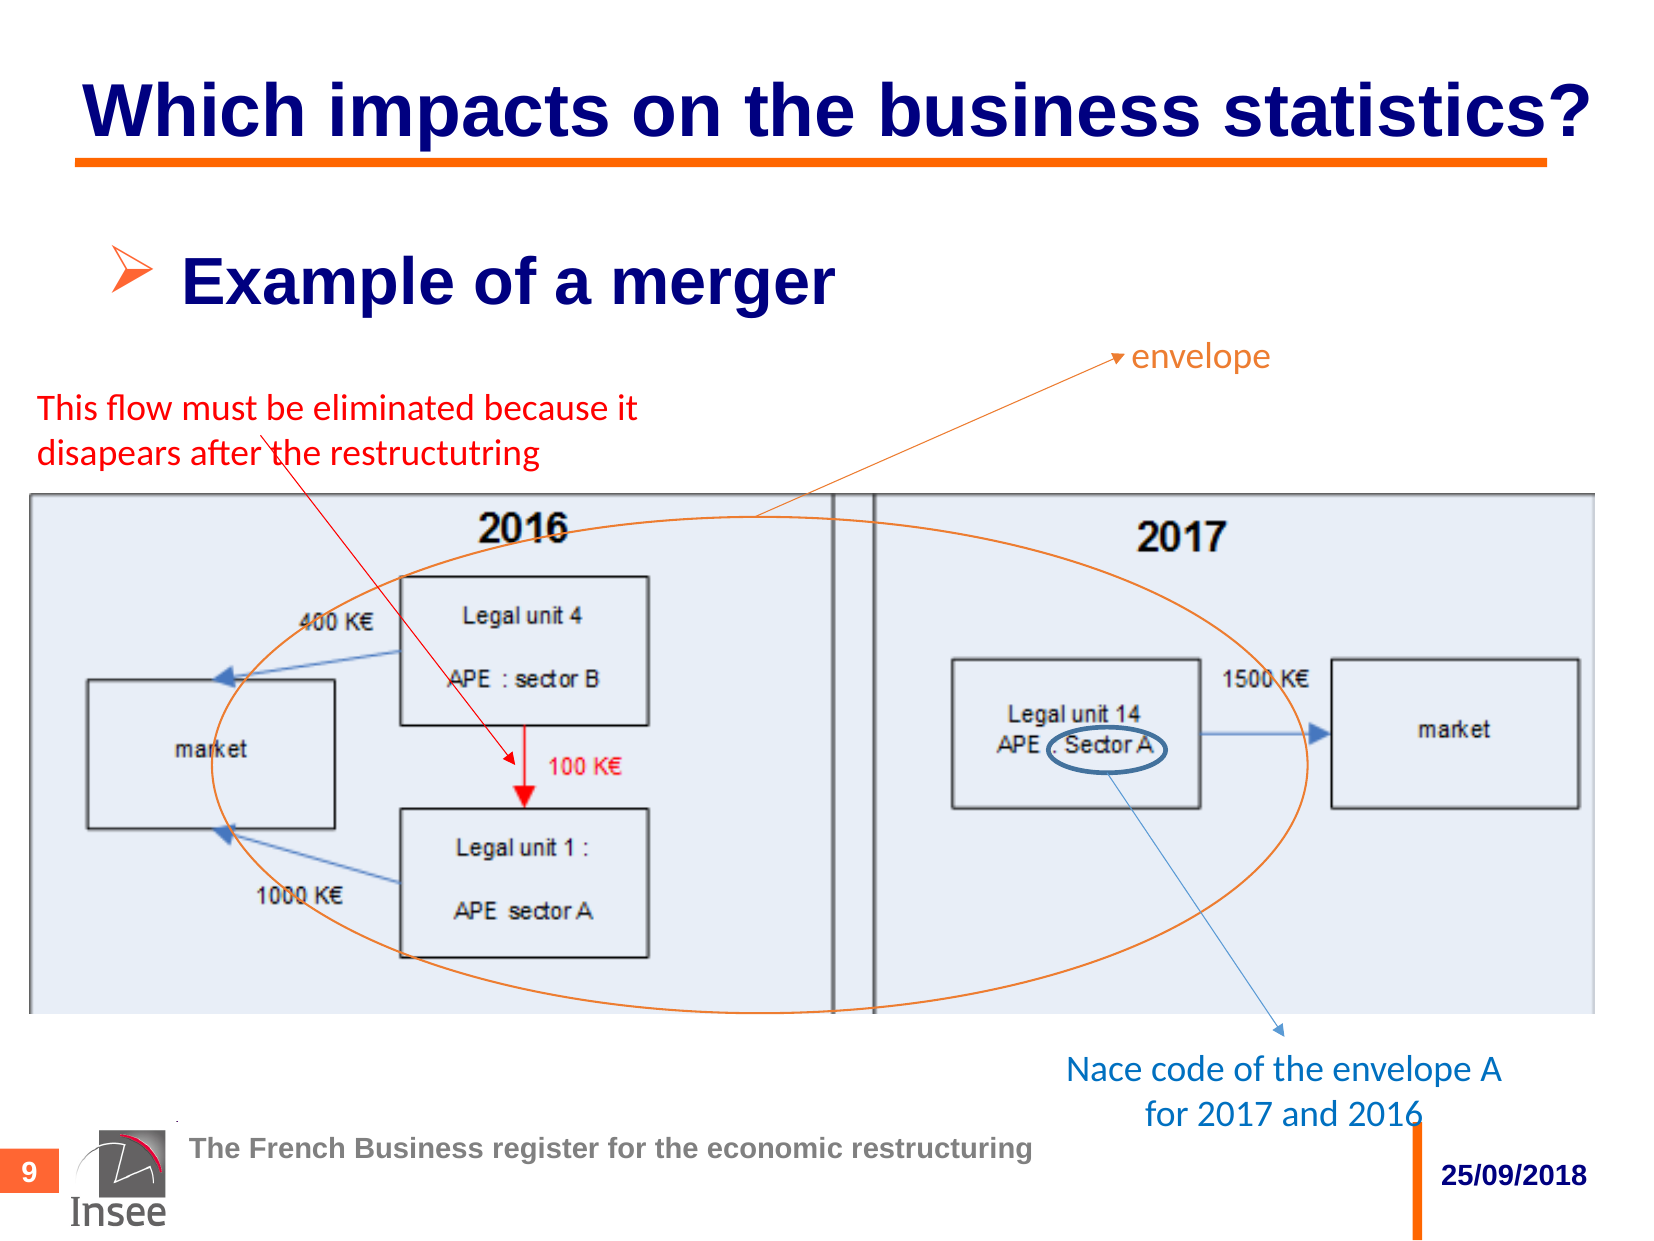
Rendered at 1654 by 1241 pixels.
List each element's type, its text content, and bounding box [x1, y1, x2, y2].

picture [62, 1121, 178, 1241]
text_box Nace code of the envelope A for 2017 and 2016 [1051, 1036, 1518, 1142]
slide_number 9 [0, 1148, 59, 1193]
title Which impacts on the business statistics? [82, 49, 1619, 163]
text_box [1107, 772, 1285, 1037]
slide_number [1440, 1131, 1630, 1217]
list Example of a merger [106, 238, 1595, 493]
footer The French Business register for the economic restructuring [188, 1129, 1382, 1216]
text_box envelope [1116, 323, 1316, 384]
text_box This flow must be eliminated because it disapears after the restructutring [22, 375, 661, 481]
picture [29, 493, 1595, 1014]
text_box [260, 435, 516, 766]
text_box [754, 353, 1125, 517]
